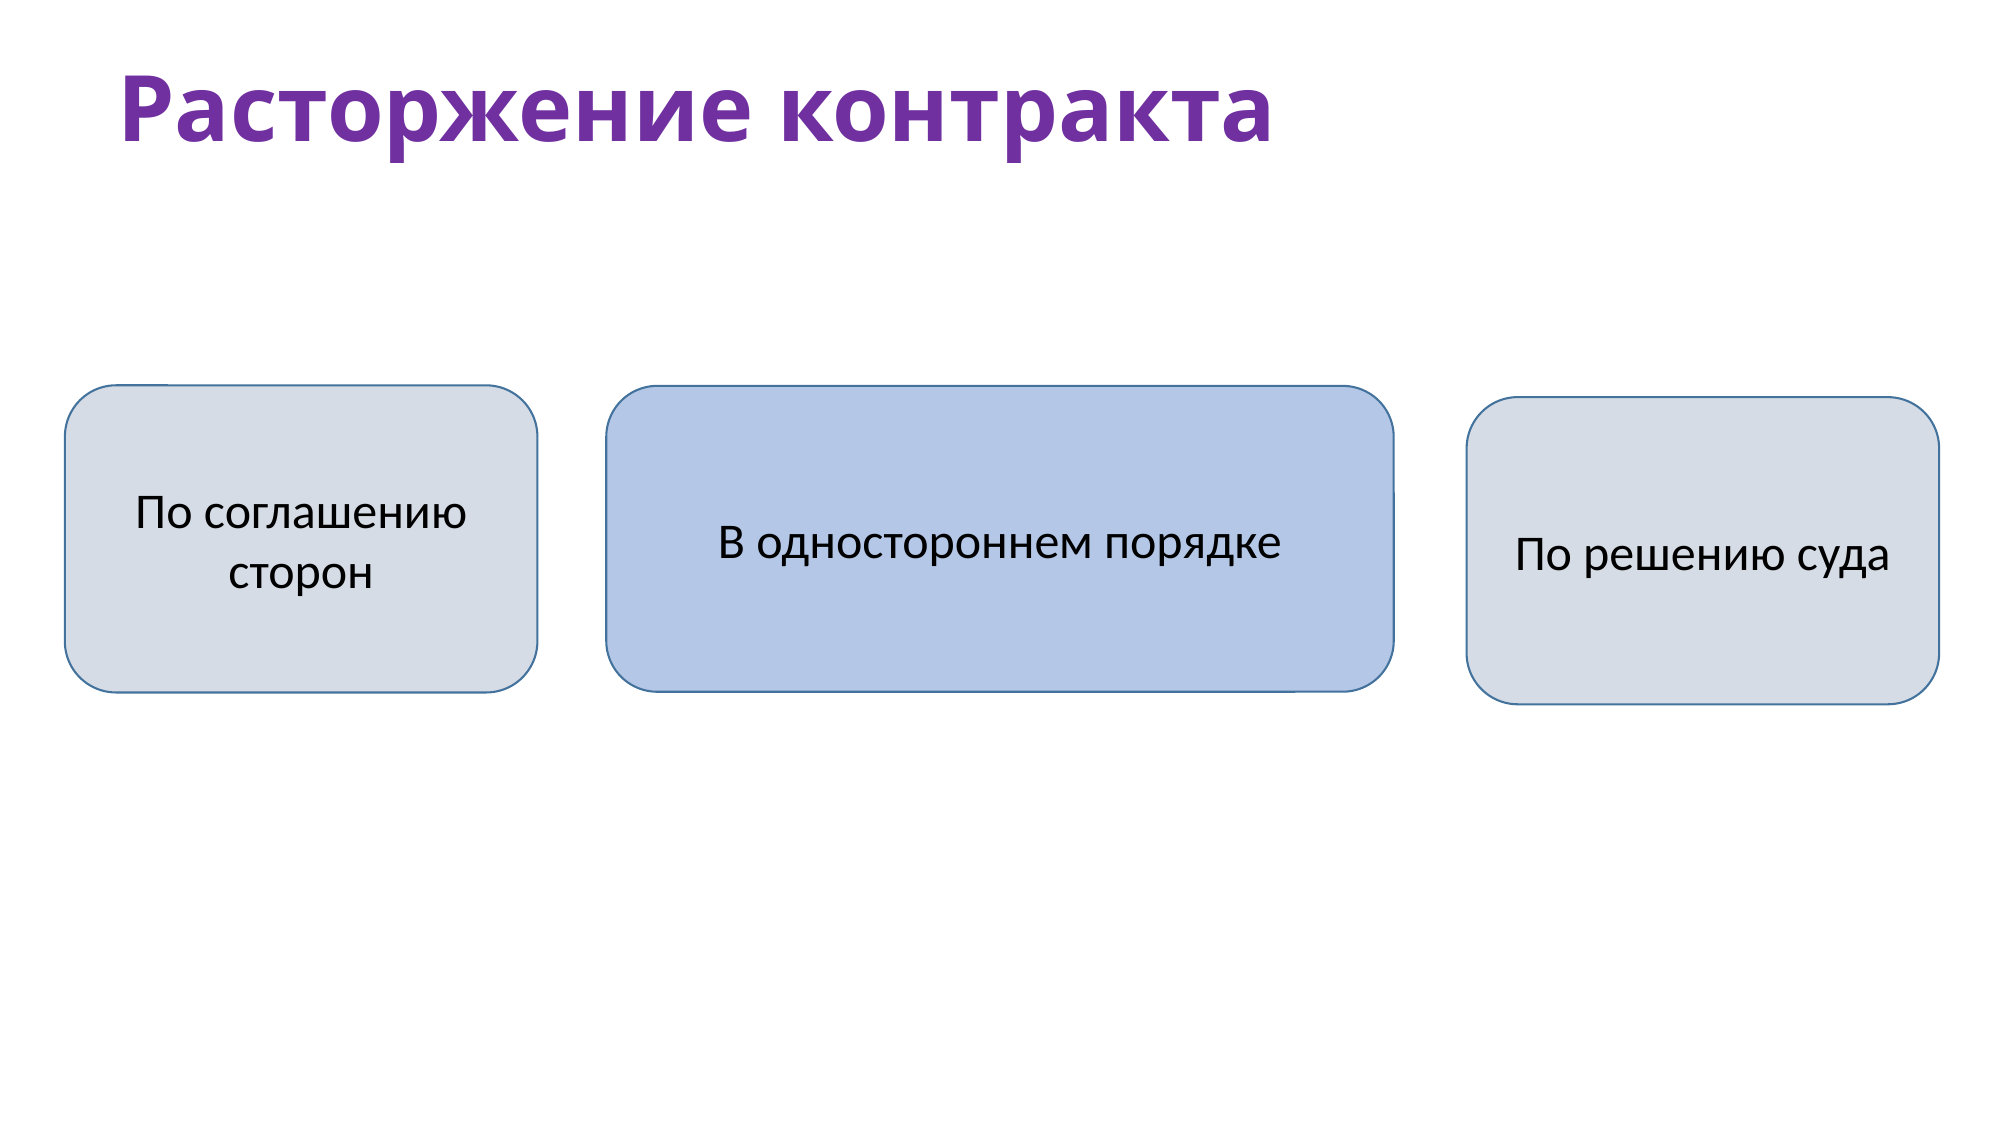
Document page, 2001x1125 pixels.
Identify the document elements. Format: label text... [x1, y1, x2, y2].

text_box По решению суда [1465, 396, 1941, 706]
text_box В одностороннем порядке [605, 384, 1395, 693]
title Расторжение контракта [102, 42, 1903, 180]
text_box По соглашению сторон [63, 384, 539, 694]
